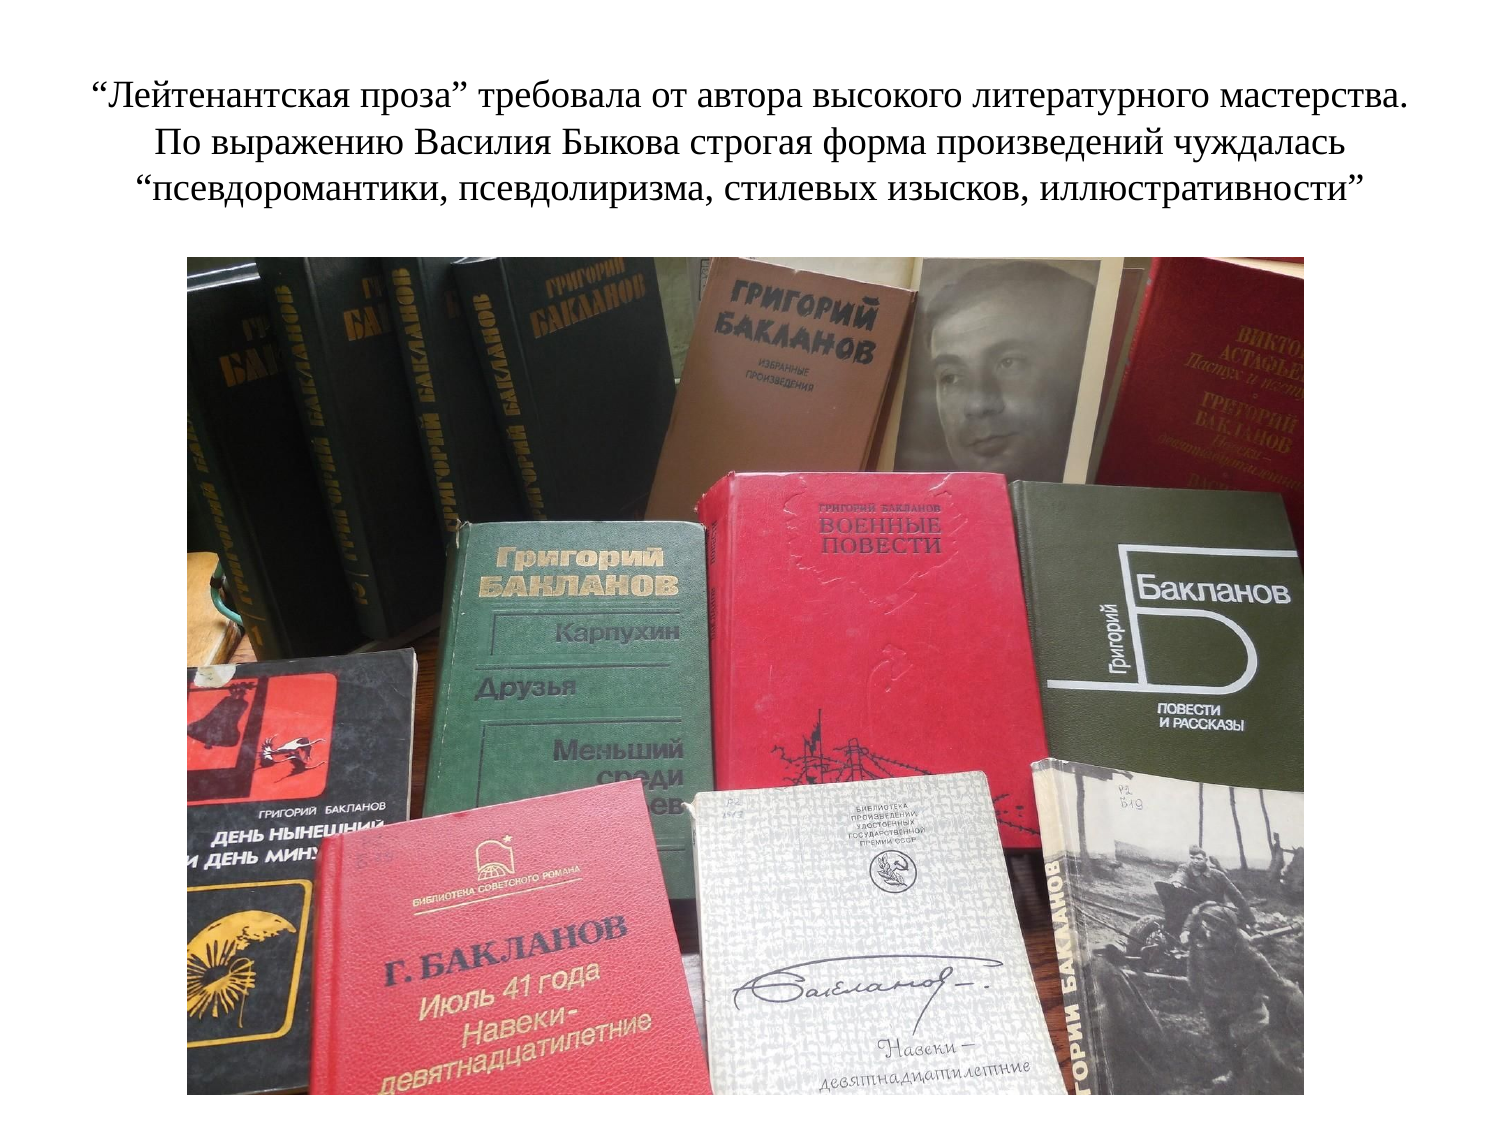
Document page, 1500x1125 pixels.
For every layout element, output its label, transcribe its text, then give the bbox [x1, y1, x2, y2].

title “Лейтенантская проза” требовала от автора высокого литературного мастерства. По выражению Василия Быкова строгая форма произведений чуждалась “псевдоромантики, псевдолиризма, стилевых изысков, иллюстративности” [75, 45, 1425, 233]
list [187, 257, 1304, 1096]
